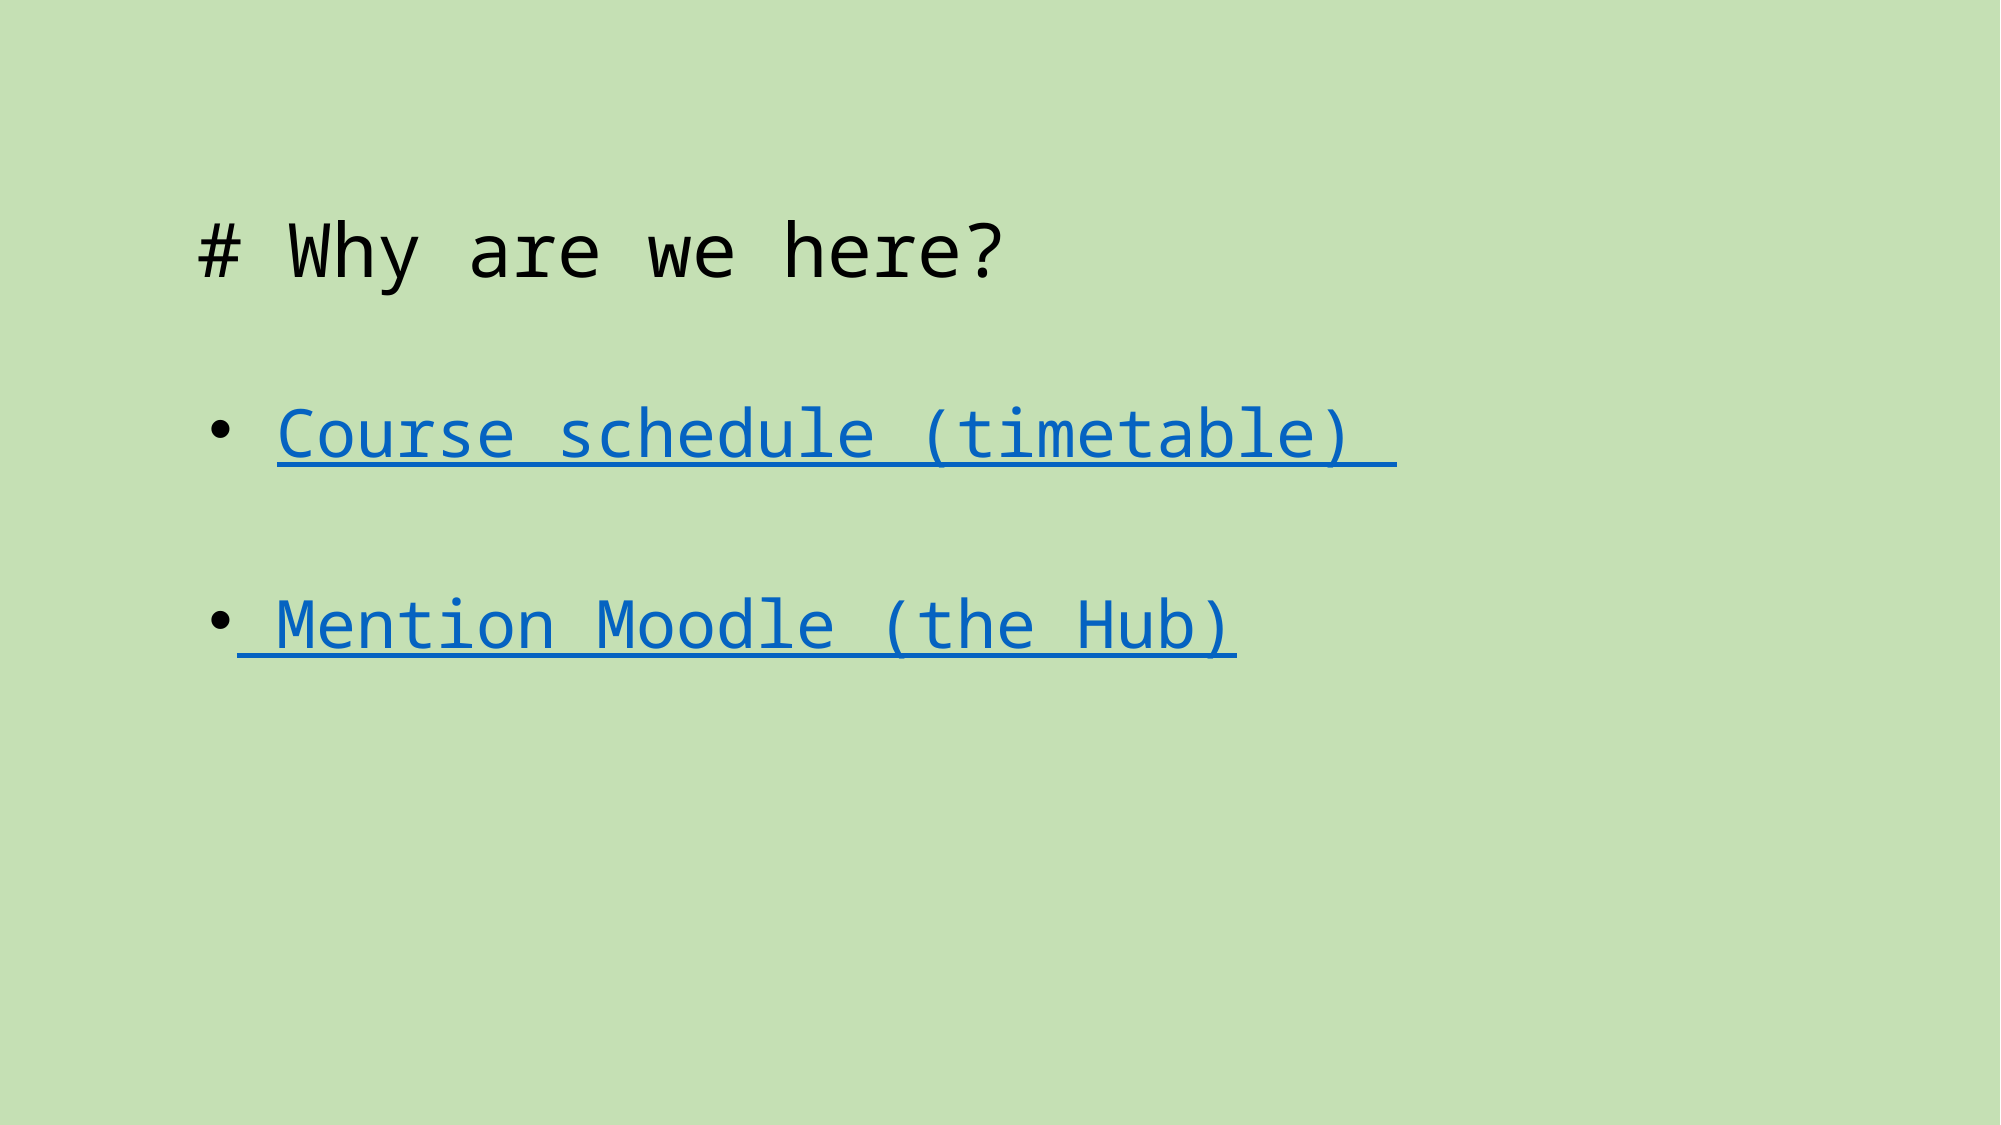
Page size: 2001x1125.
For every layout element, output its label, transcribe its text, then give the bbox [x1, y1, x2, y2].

list # Why are we here? Course schedule (timetable) Mention Moodle (the Hub) [137, 205, 1863, 920]
